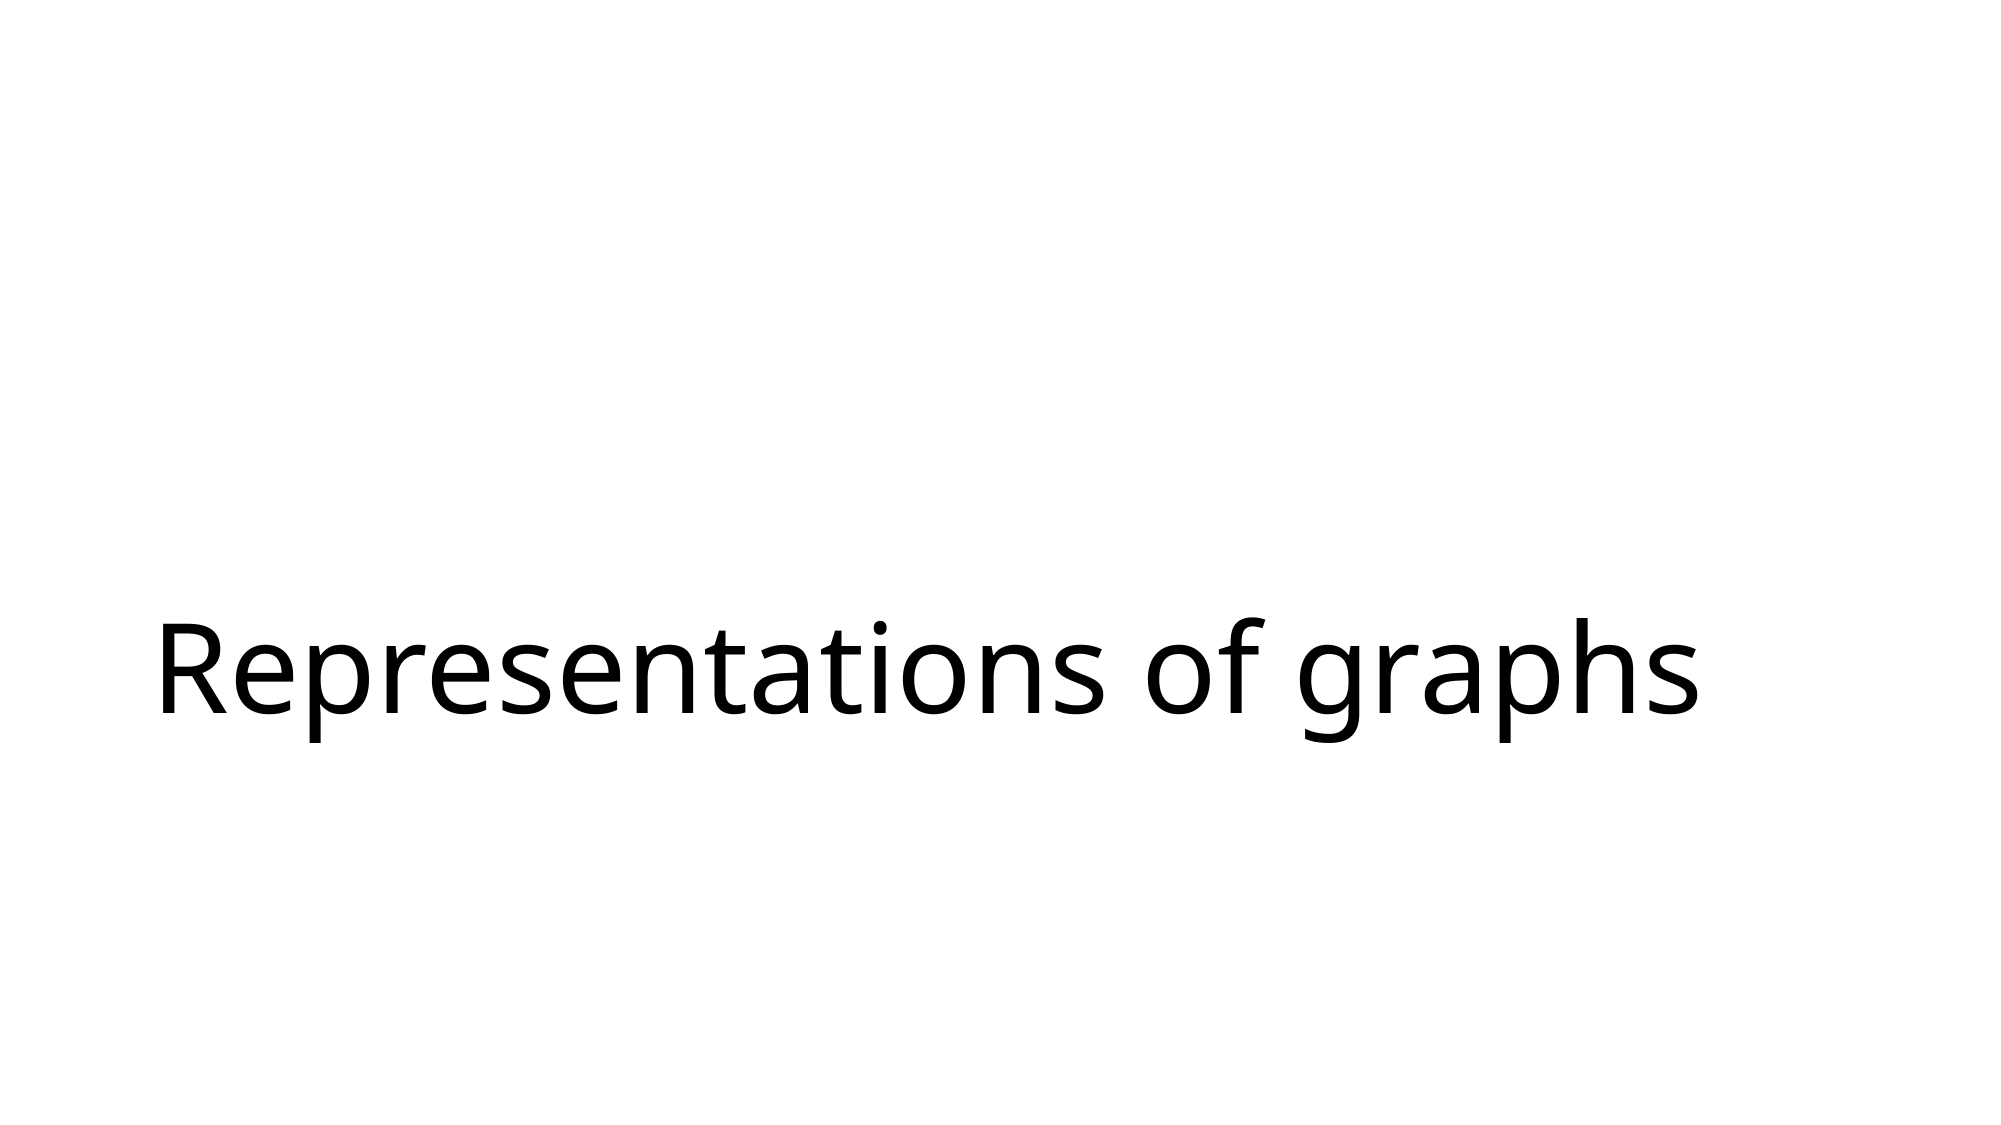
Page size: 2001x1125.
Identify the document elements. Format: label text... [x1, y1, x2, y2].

title Representations of graphs [136, 280, 1862, 749]
